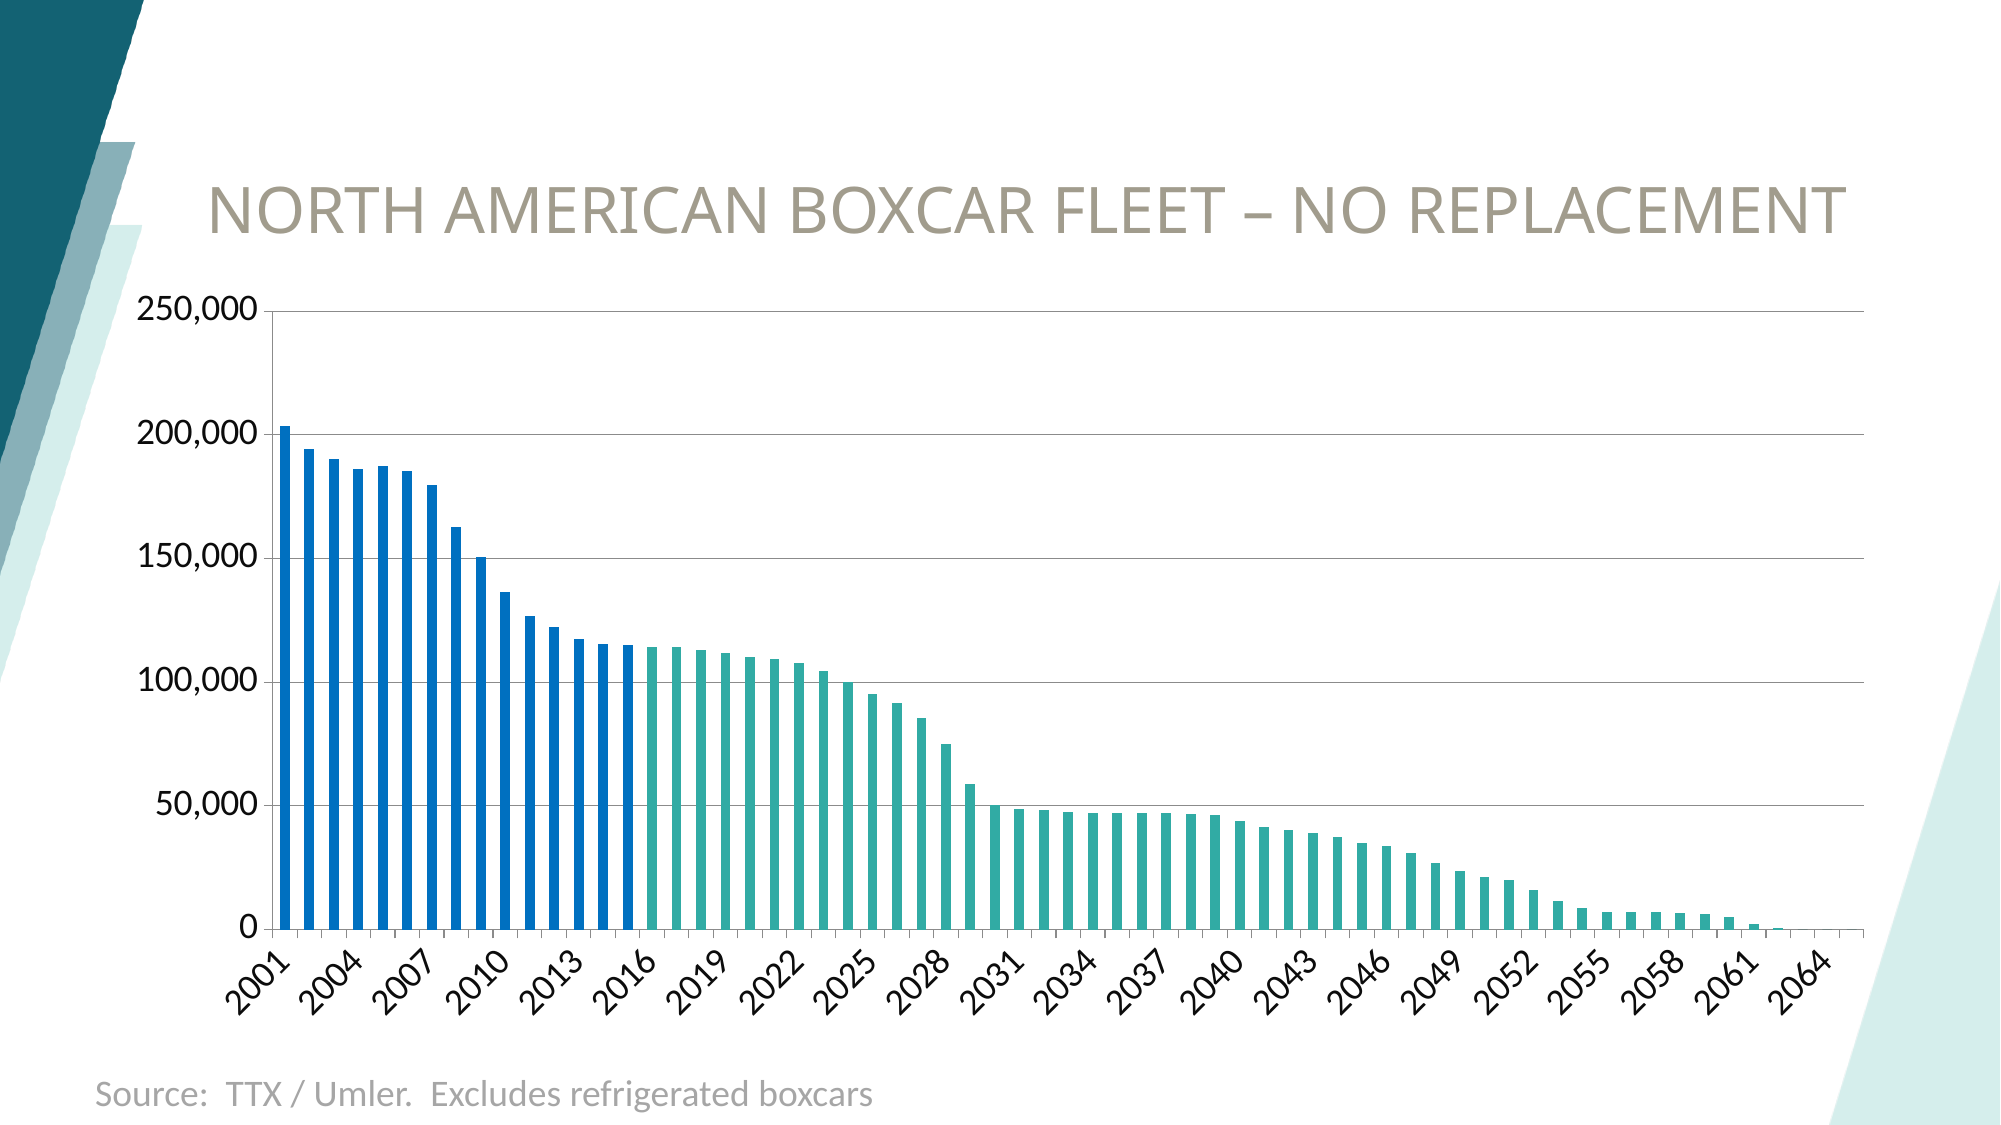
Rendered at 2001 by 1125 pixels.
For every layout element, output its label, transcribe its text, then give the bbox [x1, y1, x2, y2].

title North American Boxcar Fleet – No Replacement [191, 148, 1863, 277]
text_box Source: TTX / Umler. Excludes refrigerated boxcars [80, 1061, 890, 1122]
picture [1690, 418, 2000, 1125]
picture [0, 0, 459, 830]
chart [99, 277, 1900, 1040]
